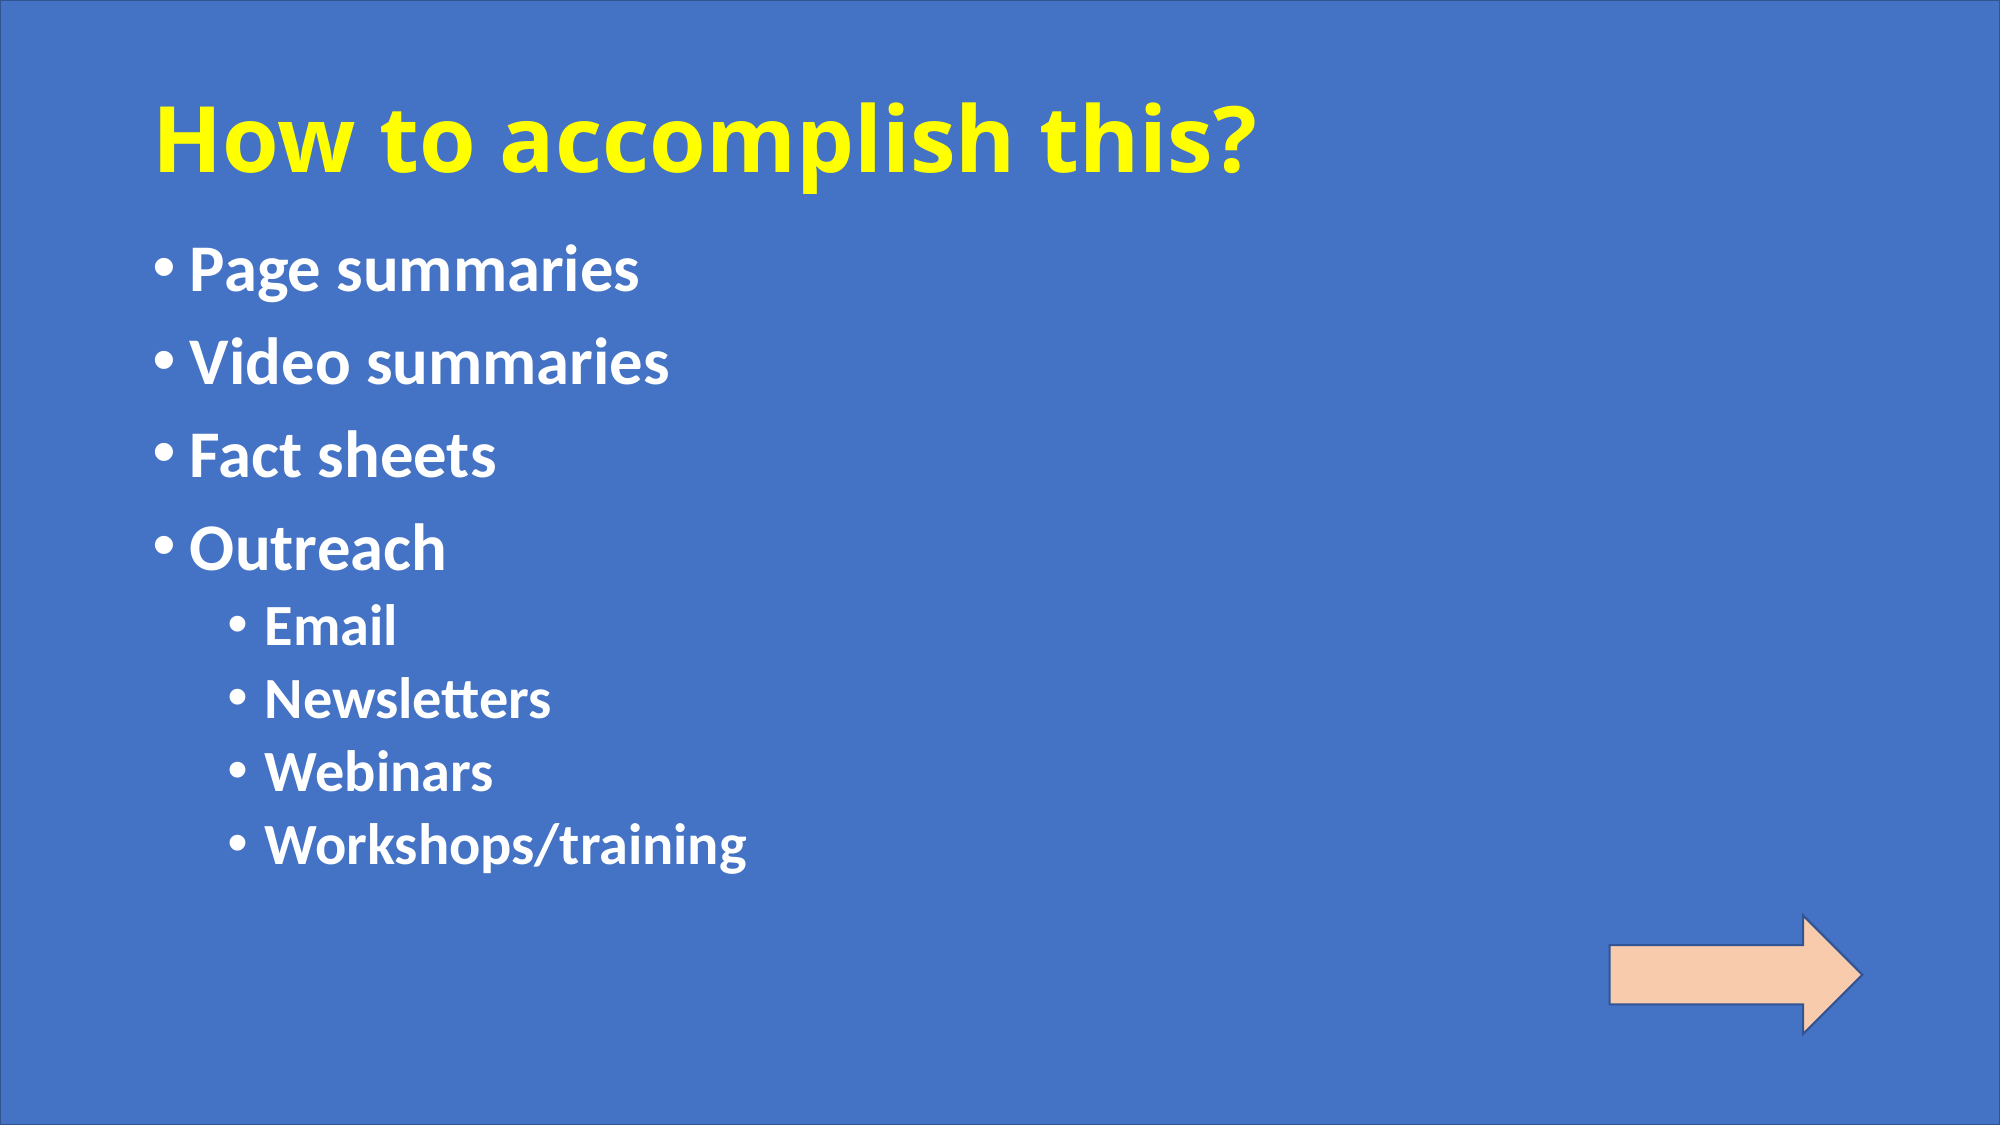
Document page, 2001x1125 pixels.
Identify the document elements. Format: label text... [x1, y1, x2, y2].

list Page summaries Video summaries Fact sheets Outreach Email Newsletters Webinars Workshops/training [137, 226, 1863, 1014]
text_box [1608, 913, 1864, 1037]
text_box [0, 0, 2000, 1125]
title How to accomplish this? [137, 59, 1863, 226]
